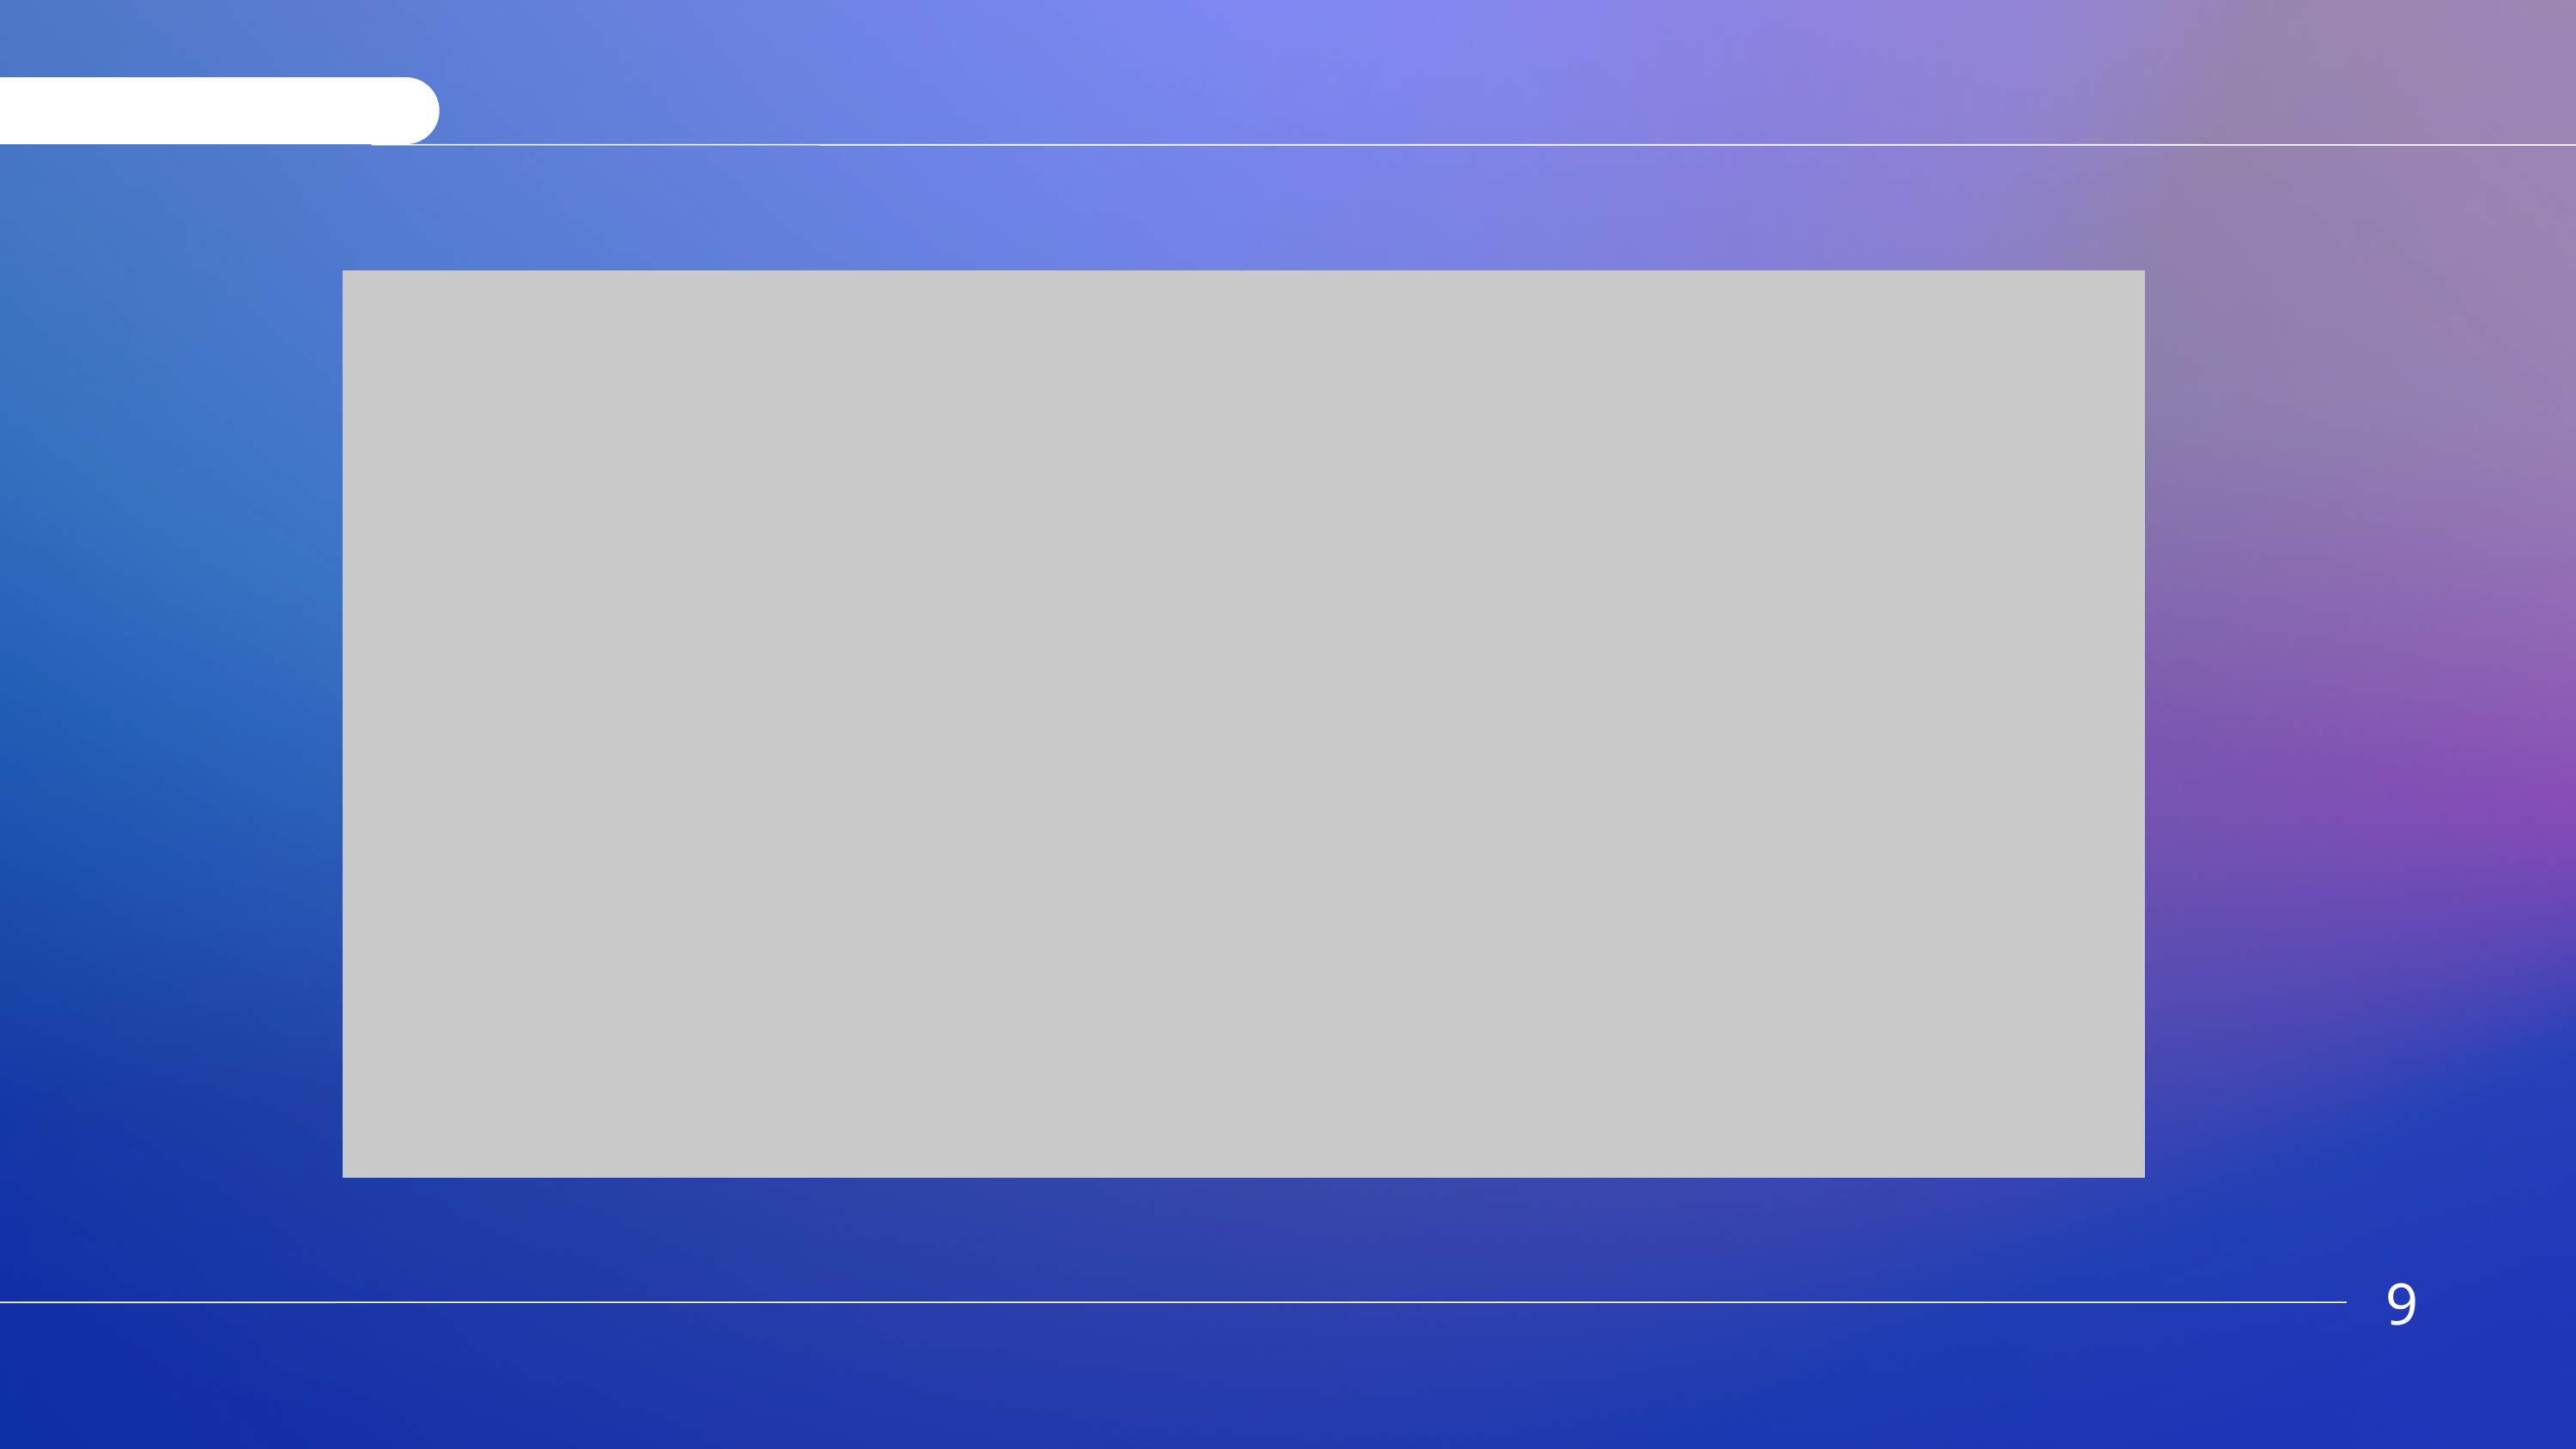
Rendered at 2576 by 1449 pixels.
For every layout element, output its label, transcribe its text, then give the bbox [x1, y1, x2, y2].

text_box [342, 270, 2146, 1179]
text_box [0, 0, 2576, 1449]
text_box 9 [2366, 1268, 2419, 1337]
